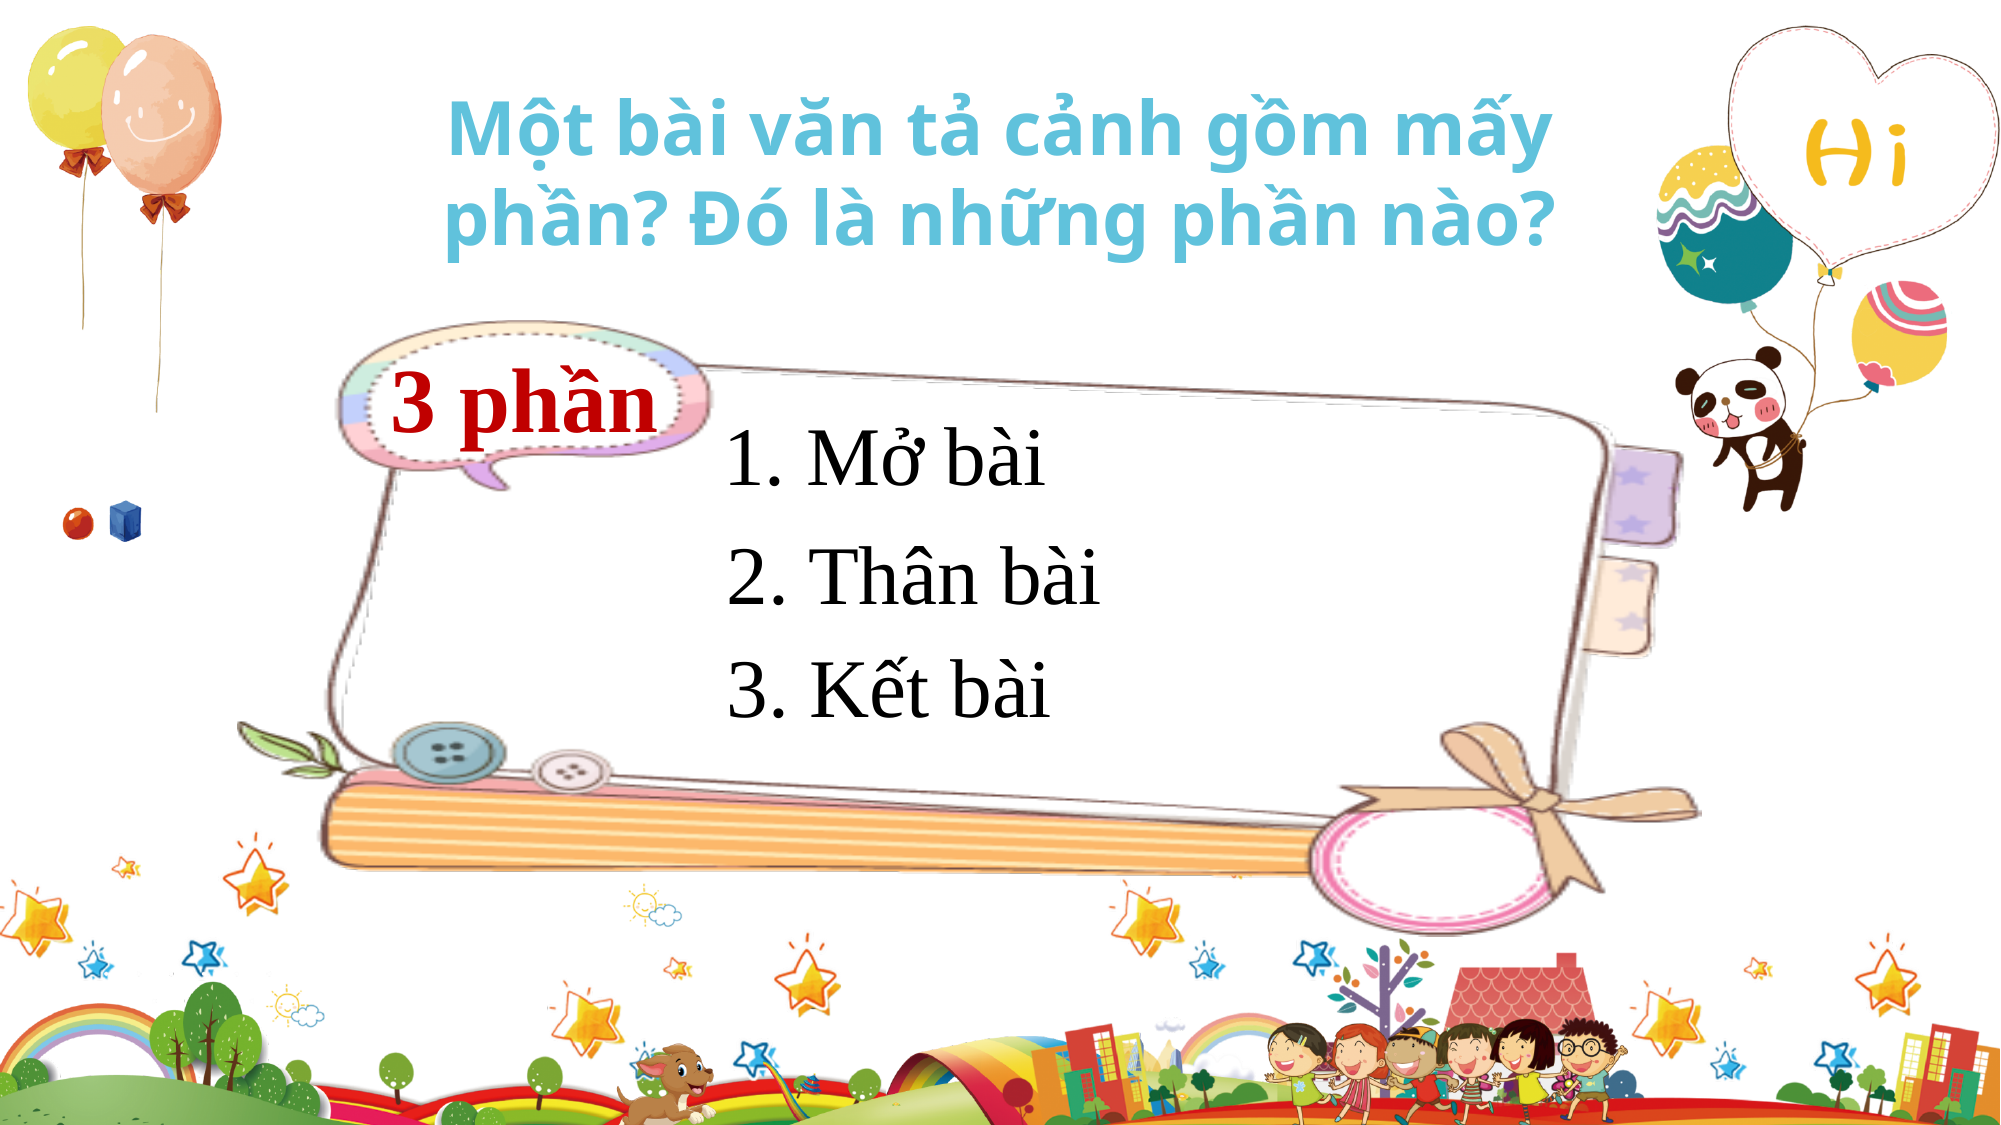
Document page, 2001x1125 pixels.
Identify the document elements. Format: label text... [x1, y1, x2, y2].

text_box Một bài văn tả cảnh gồm mấy phần? Đó là những phần nào? [332, 73, 1654, 269]
picture [27, 26, 236, 542]
picture [0, 25, 2000, 1125]
